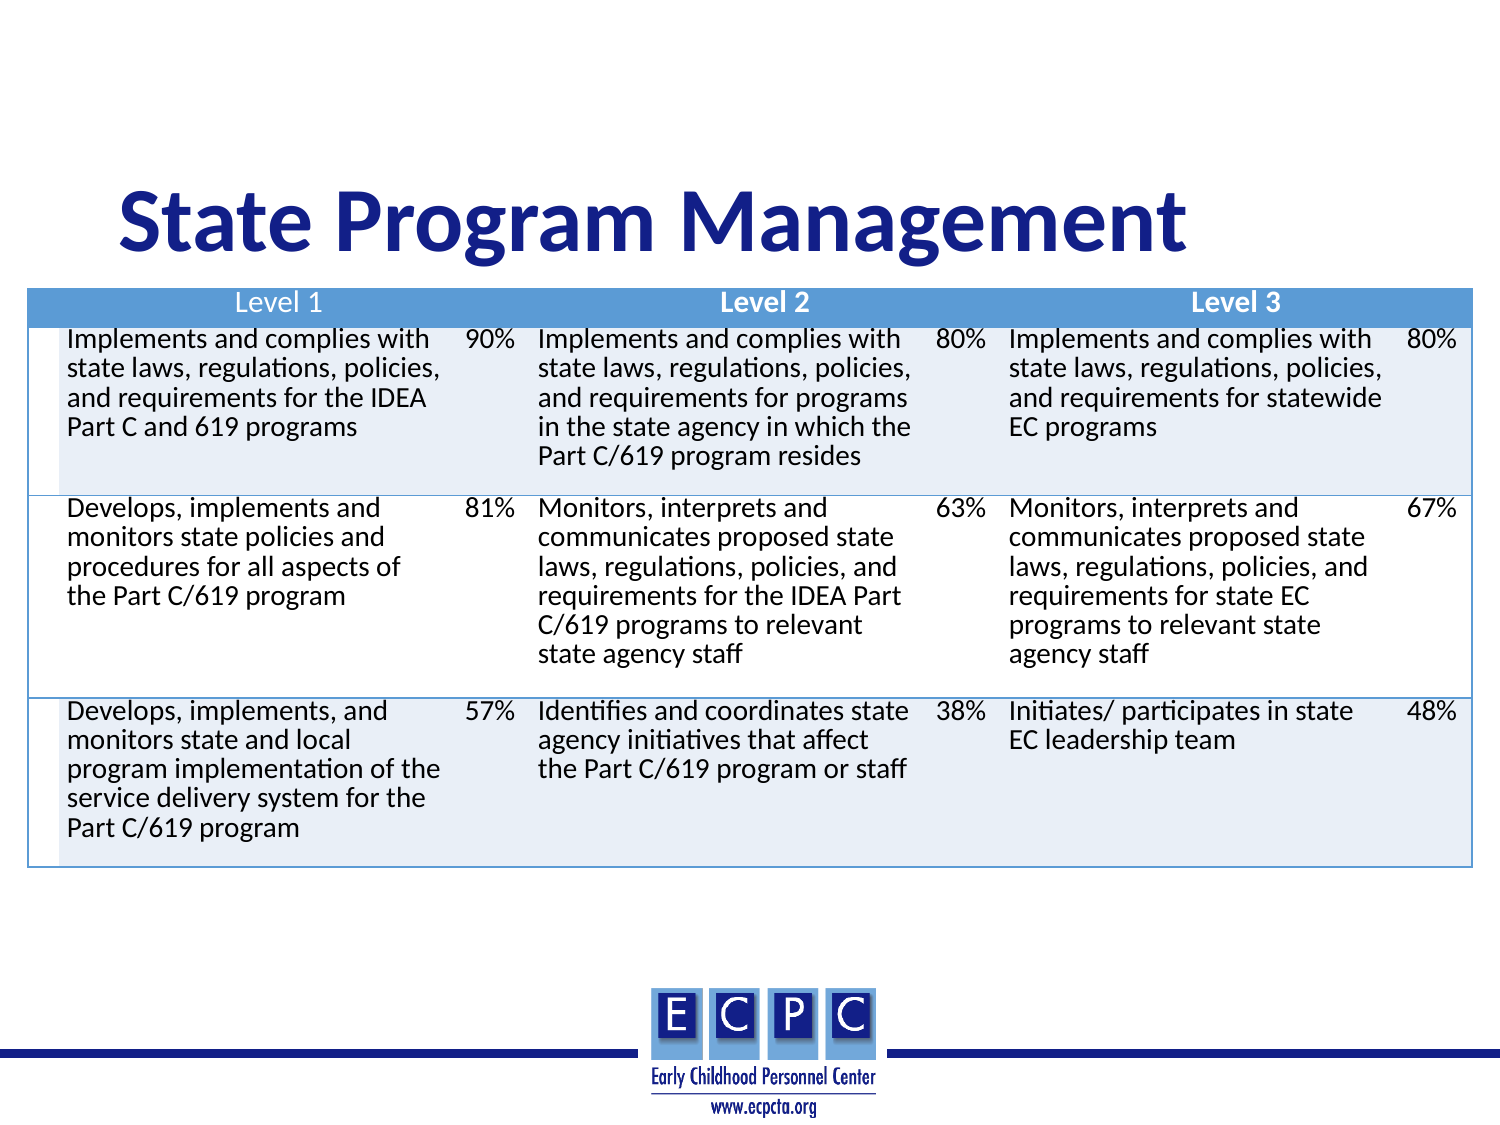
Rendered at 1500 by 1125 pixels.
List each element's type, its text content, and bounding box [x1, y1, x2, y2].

table_cell Identifies and coordinates state agency initiatives that affect the Part C/619 program or staff [530, 699, 921, 866]
table_cell 80% [921, 328, 1001, 495]
table_cell 63% [921, 496, 1001, 697]
table_cell Develops, implements and monitors state policies and procedures for all aspects of the Part C/619 program [59, 496, 450, 697]
table_cell [29, 496, 59, 697]
table_cell Initiates/ participates in state EC leadership team [1001, 699, 1393, 866]
table_cell 57% [450, 699, 530, 866]
table_cell Implements and complies with state laws, regulations, policies, and requirements for the IDEA Part C and 619 programs [59, 328, 450, 495]
table_cell 80% [1393, 328, 1471, 495]
table_cell 48% [1393, 699, 1471, 866]
table_cell 90% [450, 328, 530, 495]
table_cell 81% [450, 496, 530, 697]
table_cell Implements and complies with state laws, regulations, policies, and requirements for programs in the state agency in which the Part C/619 program resides [530, 328, 921, 495]
table_cell [29, 699, 59, 866]
table_cell Implements and complies with state laws, regulations, policies, and requirements for statewide EC programs [1001, 328, 1393, 495]
table_header Level 3 [1001, 290, 1471, 326]
title State Program Management [103, 140, 1397, 288]
table_cell [29, 328, 59, 495]
table_cell 67% [1393, 496, 1471, 697]
table_header Level 1 [29, 290, 530, 326]
table_cell Develops, implements, and monitors state and local program implementation of the service delivery system for the Part C/619 program [59, 699, 450, 866]
table_cell 38% [921, 699, 1001, 866]
table_header Level 2 [530, 290, 1001, 326]
table_cell Monitors, interprets and communicates proposed state laws, regulations, policies, and requirements for the IDEA Part C/619 programs to relevant state agency staff [530, 496, 921, 697]
table_cell Monitors, interprets and communicates proposed state laws, regulations, policies, and requirements for state EC programs to relevant state agency staff [1001, 496, 1393, 697]
picture [651, 988, 876, 1118]
